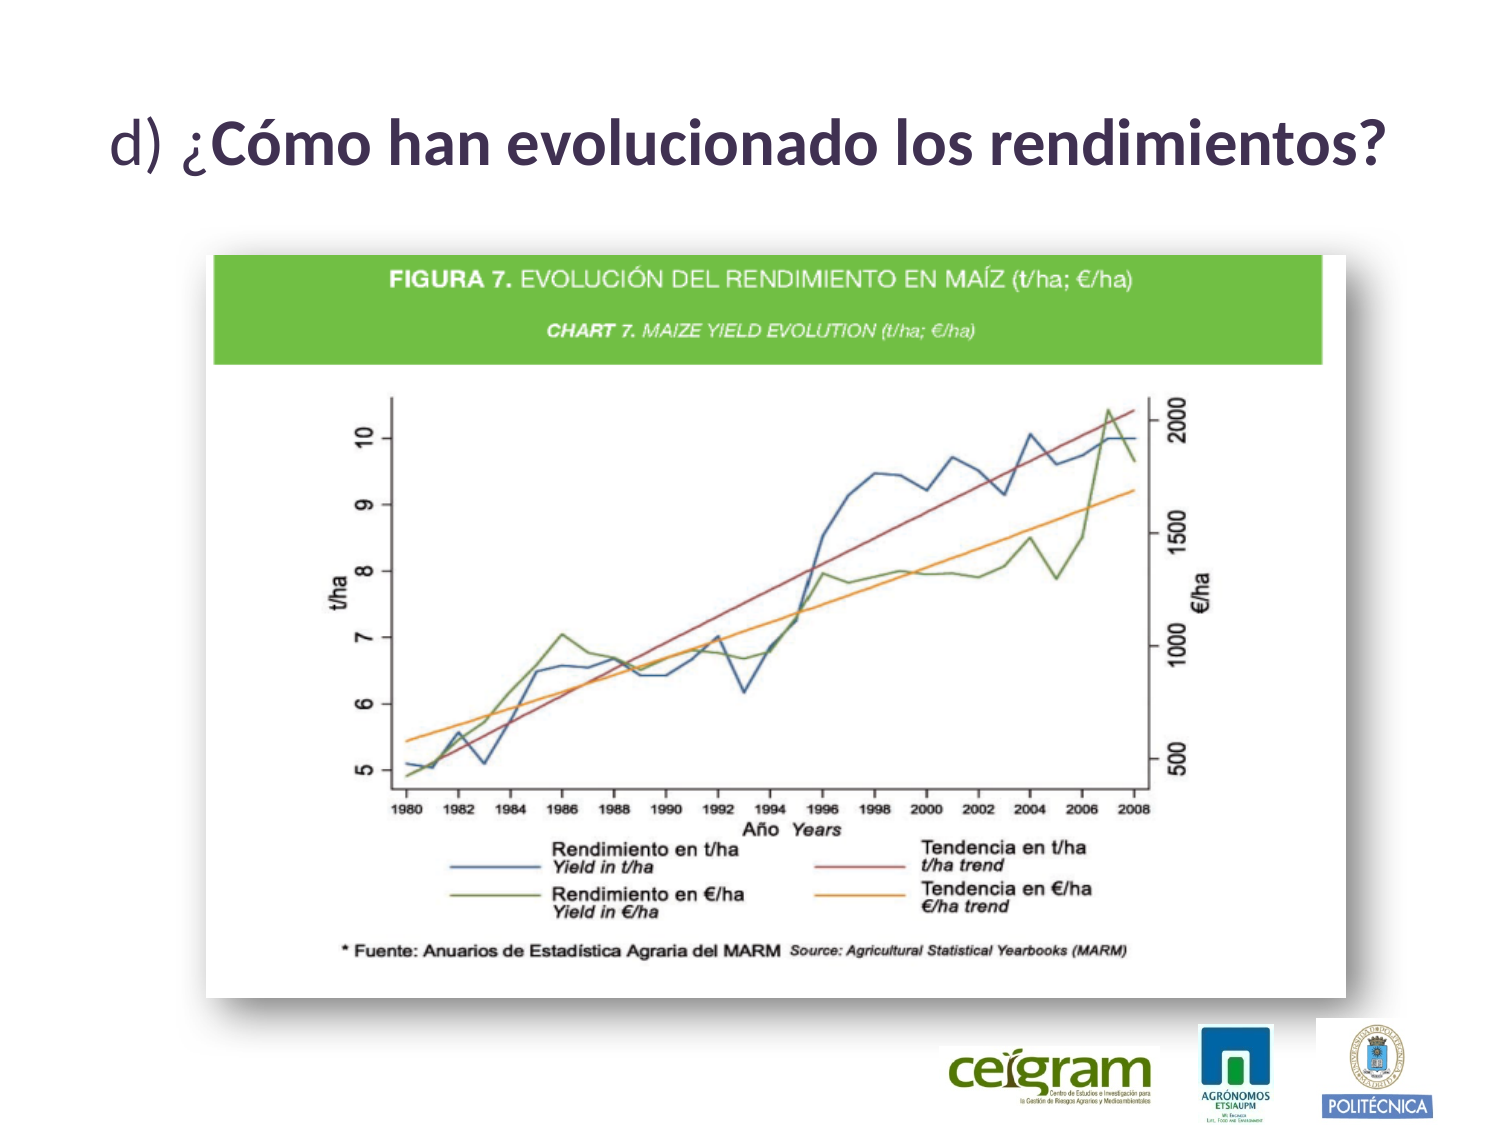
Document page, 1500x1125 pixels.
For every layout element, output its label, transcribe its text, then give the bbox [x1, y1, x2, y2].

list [206, 255, 1347, 999]
picture [1316, 1018, 1438, 1125]
picture [1198, 1024, 1275, 1125]
title d) ¿Cómo han evolucionado los rendimientos? [74, 44, 1426, 233]
picture [938, 1046, 1160, 1106]
